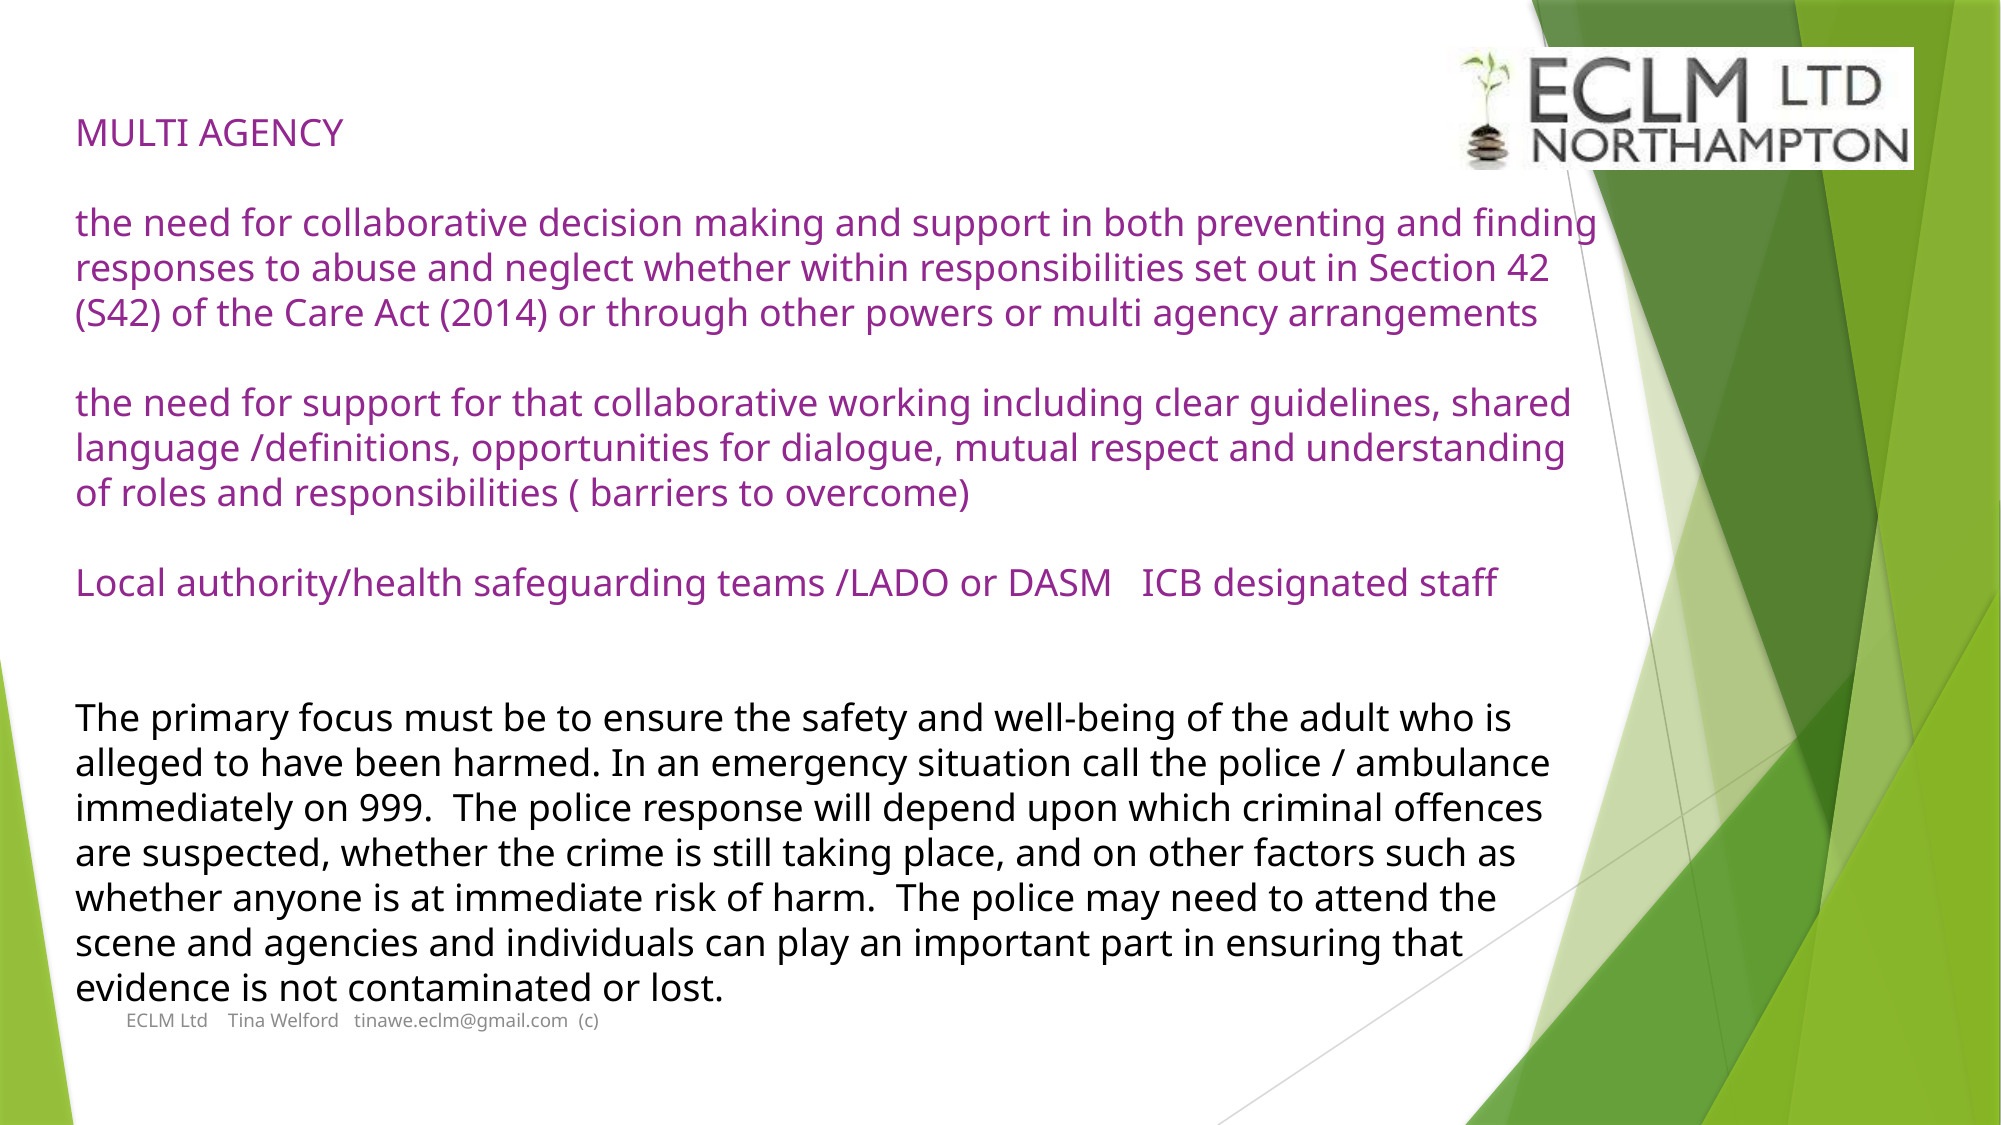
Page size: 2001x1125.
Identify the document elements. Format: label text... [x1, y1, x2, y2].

picture [1447, 46, 1914, 170]
text_box MULTI AGENCY the need for collaborative decision making and support in both preventing and finding responses to abuse and neglect whether within responsibilities set out in Section 42 (S42) of the Care Act (2014) or through other powers or multi agency arrangements the need for support for that collaborative working including clear guidelines, shared language /definitions, opportunities for dialogue, mutual respect and understanding of roles and responsibilities ( barriers to overcome) Local authority/health safeguarding teams /LADO or DASM ICB designated staff The primary focus must be to ensure the safety and well-being of the adult who is alleged to have been harmed. In an emergency situation call the police / ambulance immediately on 999. The police response will depend upon which criminal offences are suspected, whether the crime is still taking place, and on other factors such as whether anyone is at immediate risk of harm. The police may need to attend the scene and agencies and individuals can play an important part in ensuring that evidence is not contaminated or lost. [60, 101, 1619, 1125]
